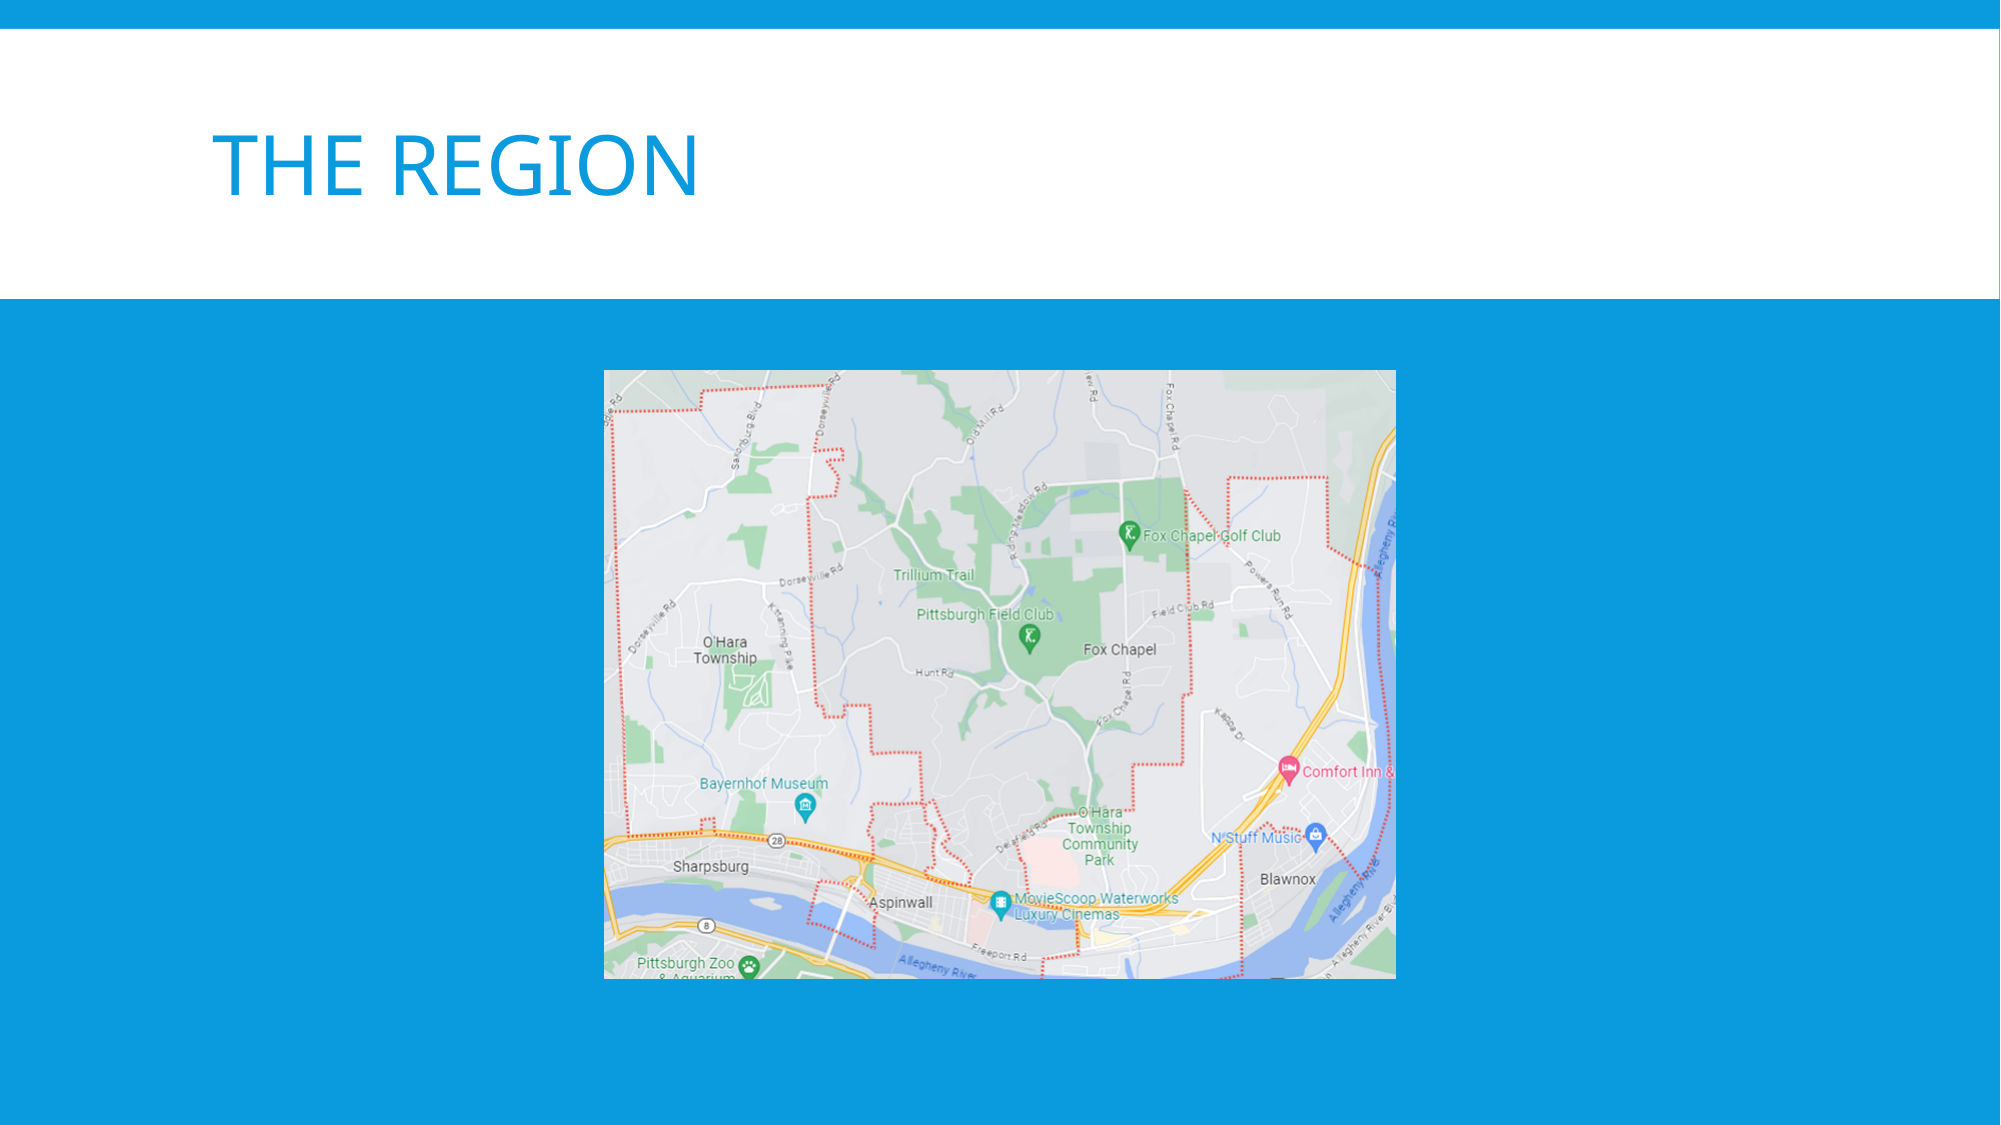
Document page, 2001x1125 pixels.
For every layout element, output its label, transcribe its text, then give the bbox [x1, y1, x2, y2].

title The REGION [197, 46, 1803, 295]
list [604, 370, 1396, 980]
